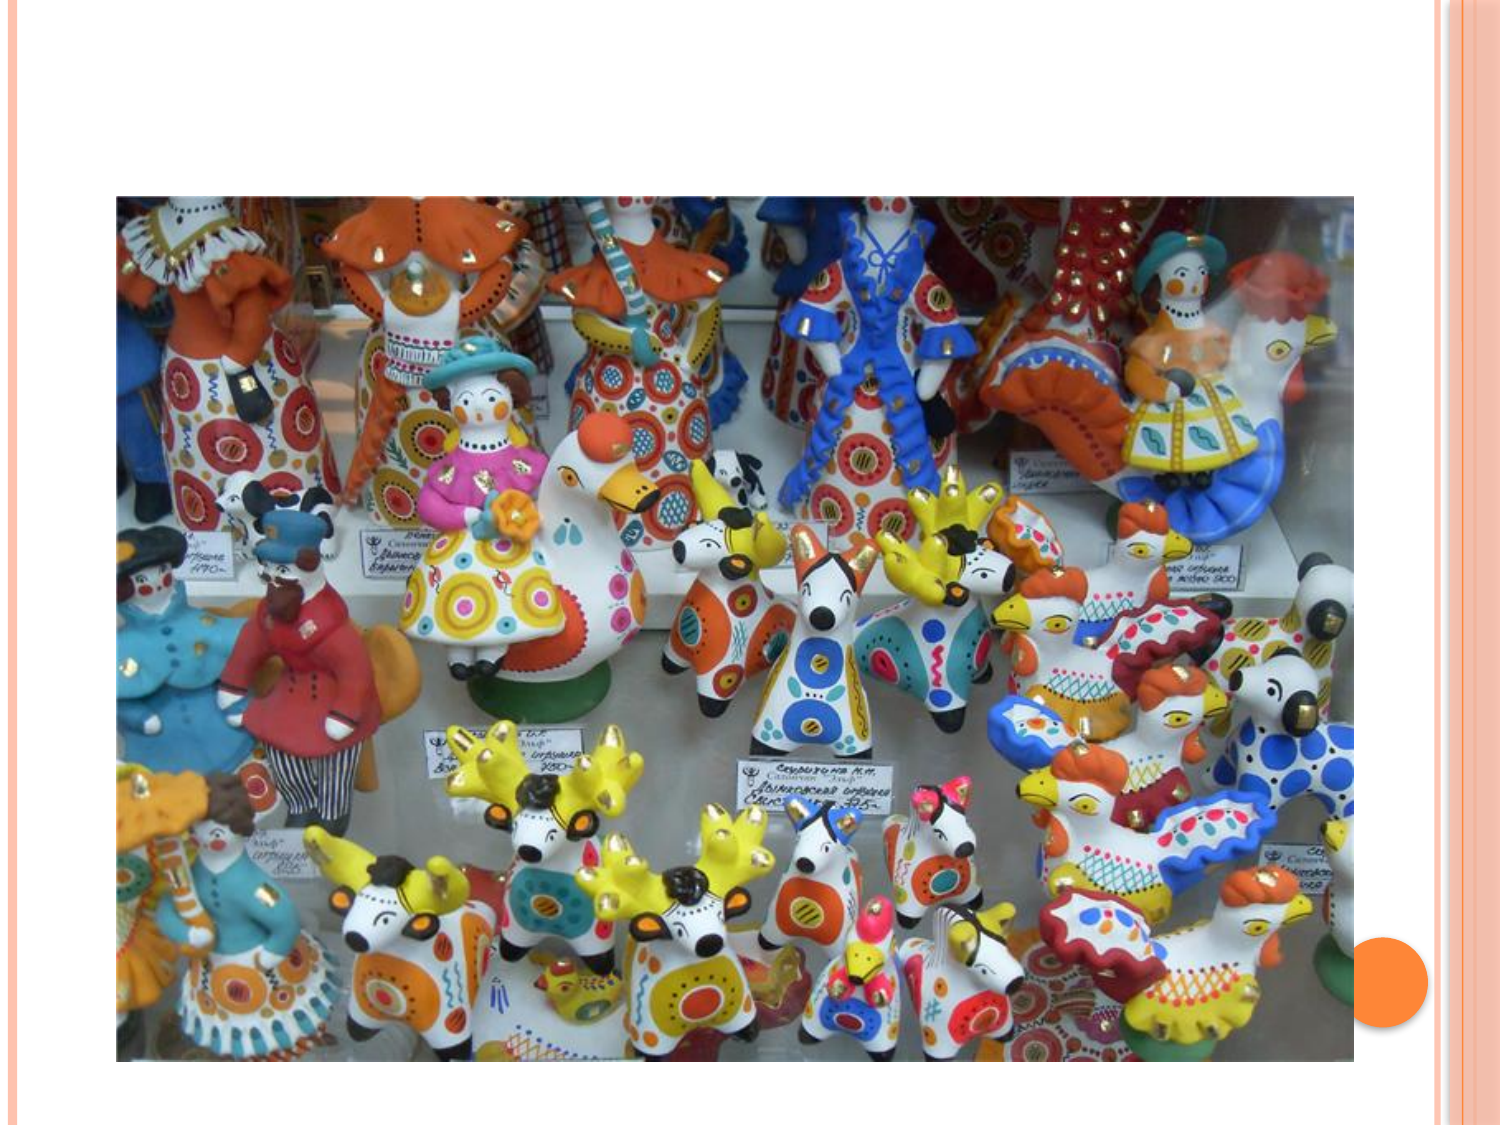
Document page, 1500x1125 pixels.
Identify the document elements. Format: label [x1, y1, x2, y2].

list [115, 195, 1354, 1063]
